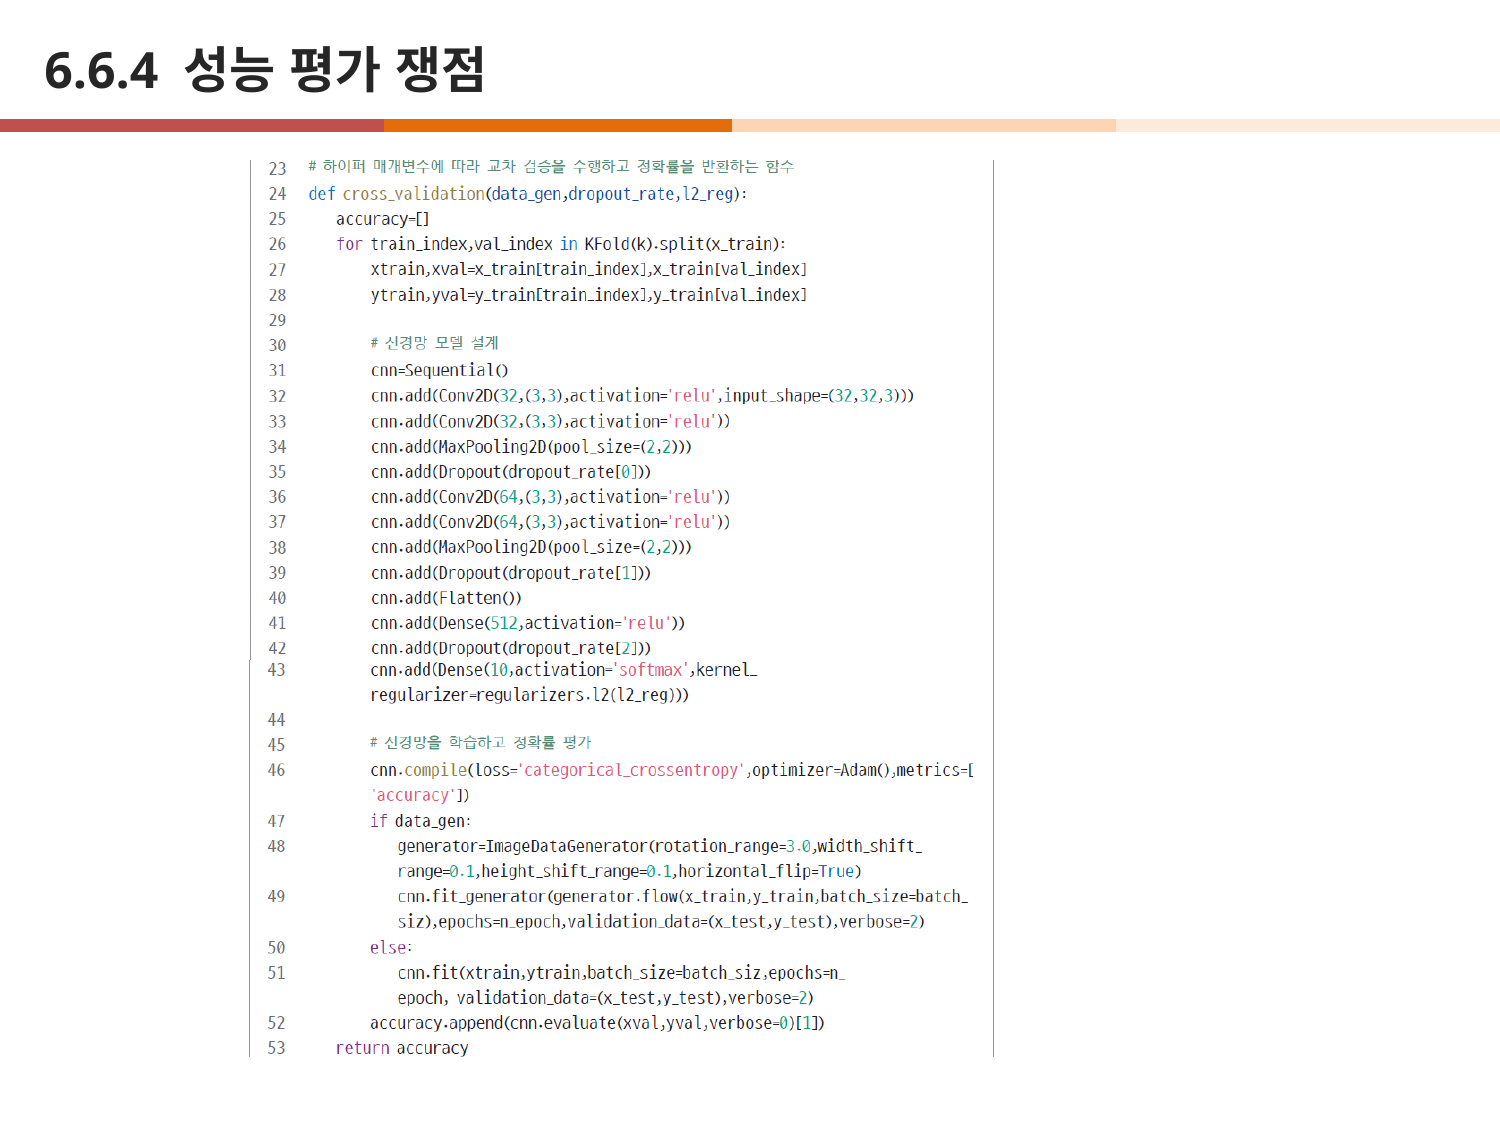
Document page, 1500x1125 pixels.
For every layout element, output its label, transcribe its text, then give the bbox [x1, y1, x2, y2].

title 6.6.4 성능 평가 쟁점 [29, 23, 1270, 114]
picture [246, 160, 999, 1057]
